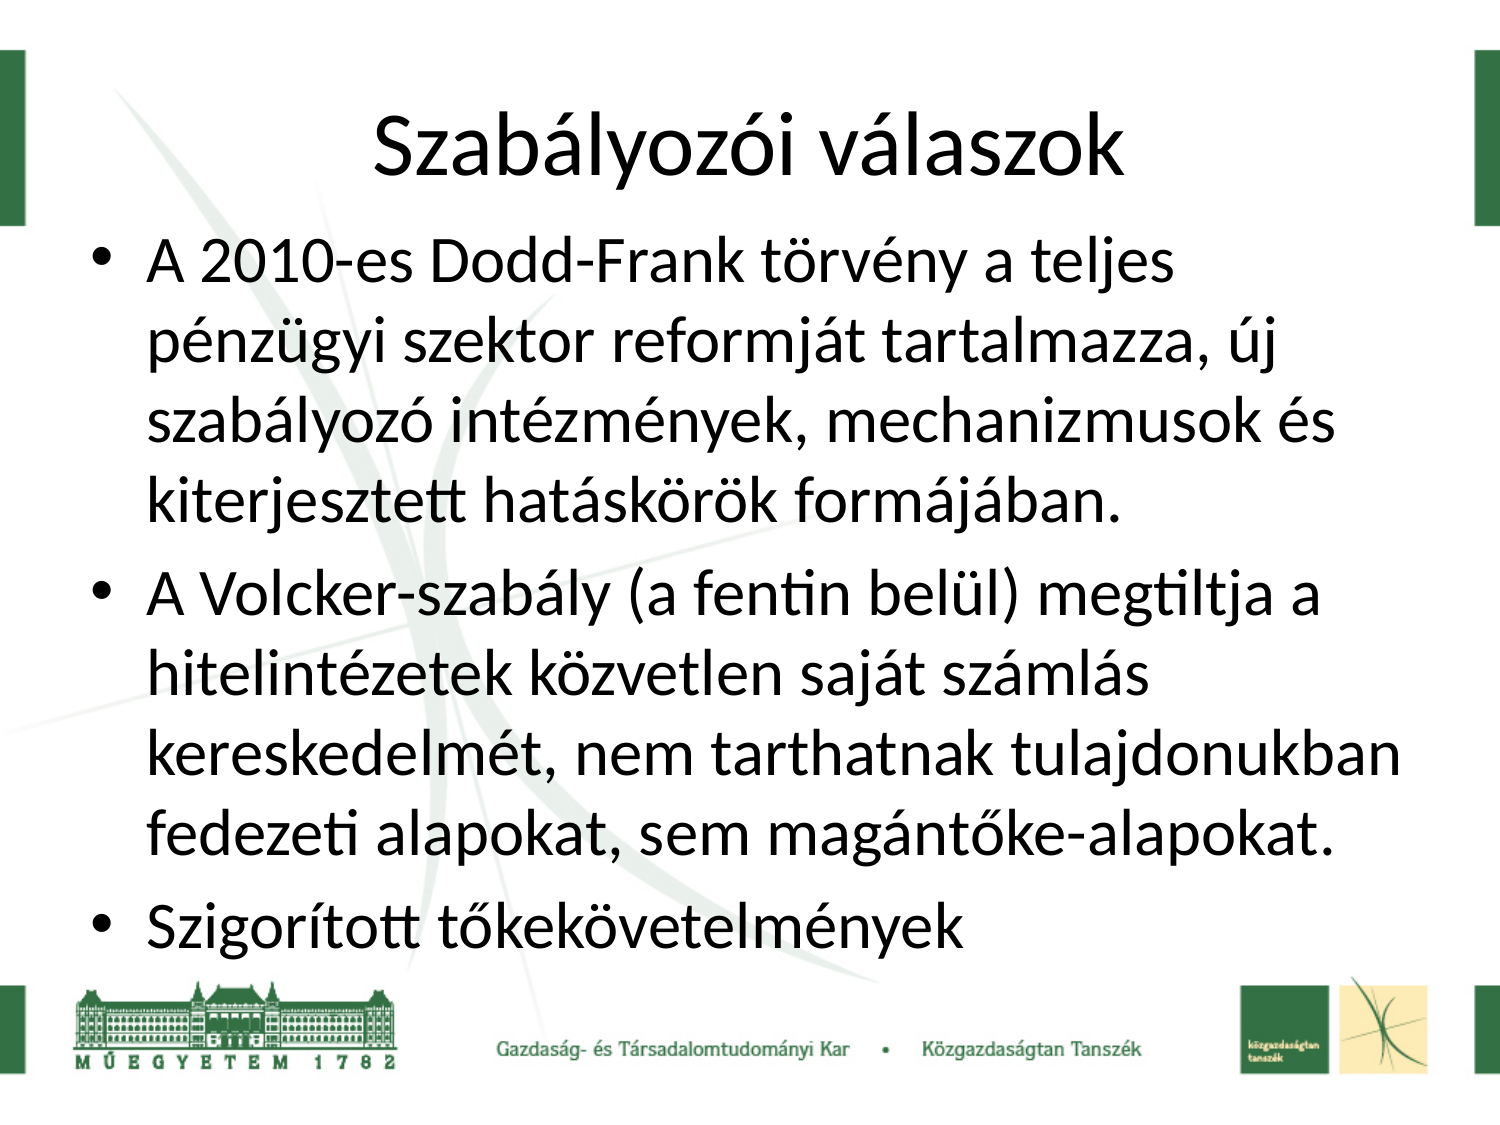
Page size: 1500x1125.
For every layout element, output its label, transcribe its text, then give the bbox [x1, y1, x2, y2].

list A 2010-es Dodd-Frank törvény a teljes pénzügyi szektor reformját tartalmazza, új szabályozó intézmények, mechanizmusok és kiterjesztett hatáskörök formájában. A Volcker-szabály (a fentin belül) megtiltja a hitelintézetek közvetlen saját számlás kereskedelmét, nem tarthatnak tulajdonukban fedezeti alapokat, sem magántőke-alapokat. Szigorított tőkekövetelmények [74, 207, 1426, 1006]
picture [0, 0, 1500, 1125]
title Szabályozói válaszok [74, 44, 1426, 207]
